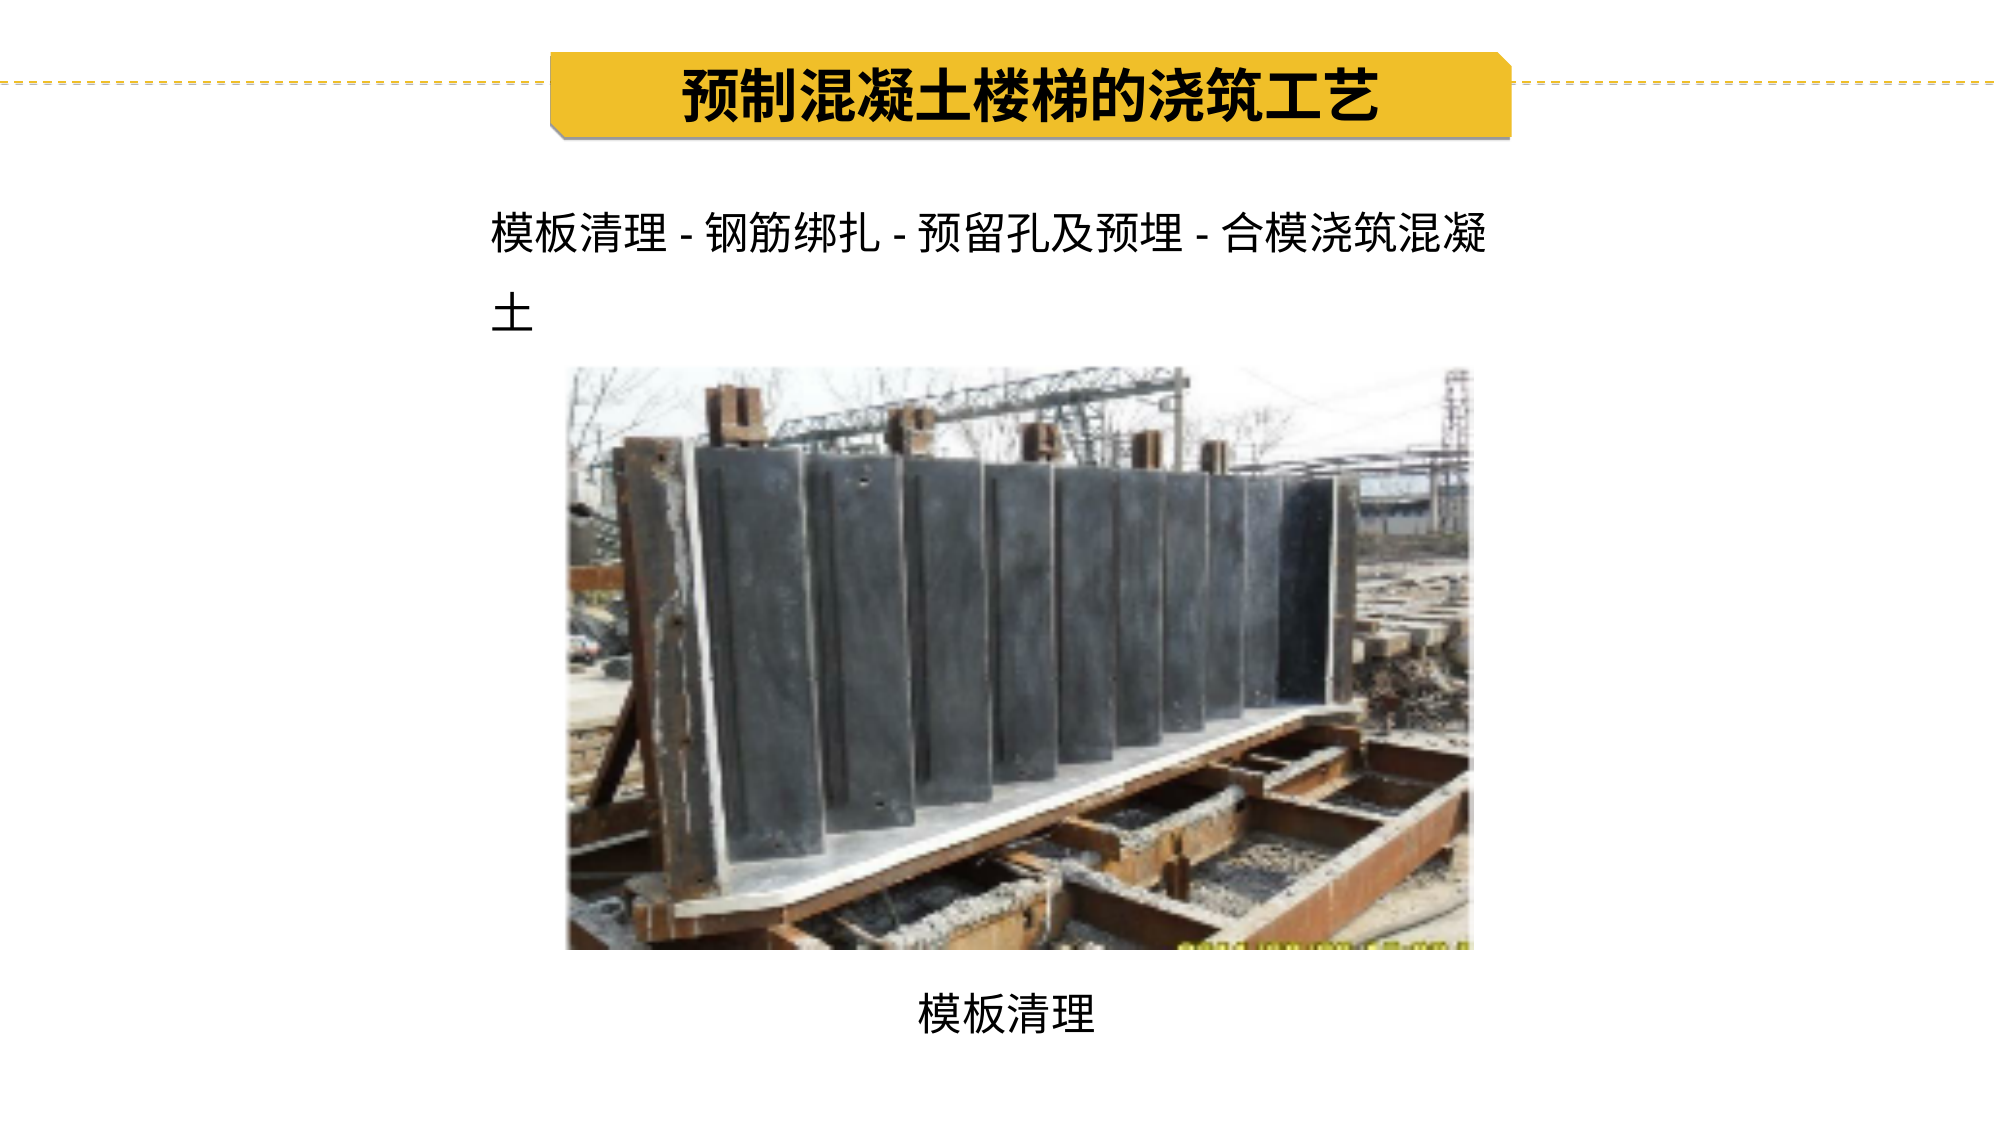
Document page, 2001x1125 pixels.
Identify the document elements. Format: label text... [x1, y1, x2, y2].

picture [560, 344, 1474, 950]
text_box 模板清理-钢筋绑扎-预留孔及预埋-合模浇筑混凝土 [475, 170, 1526, 346]
text_box 预制混凝土楼梯的浇筑工艺 [550, 52, 1512, 137]
text_box 模板清理 [903, 978, 1111, 1047]
